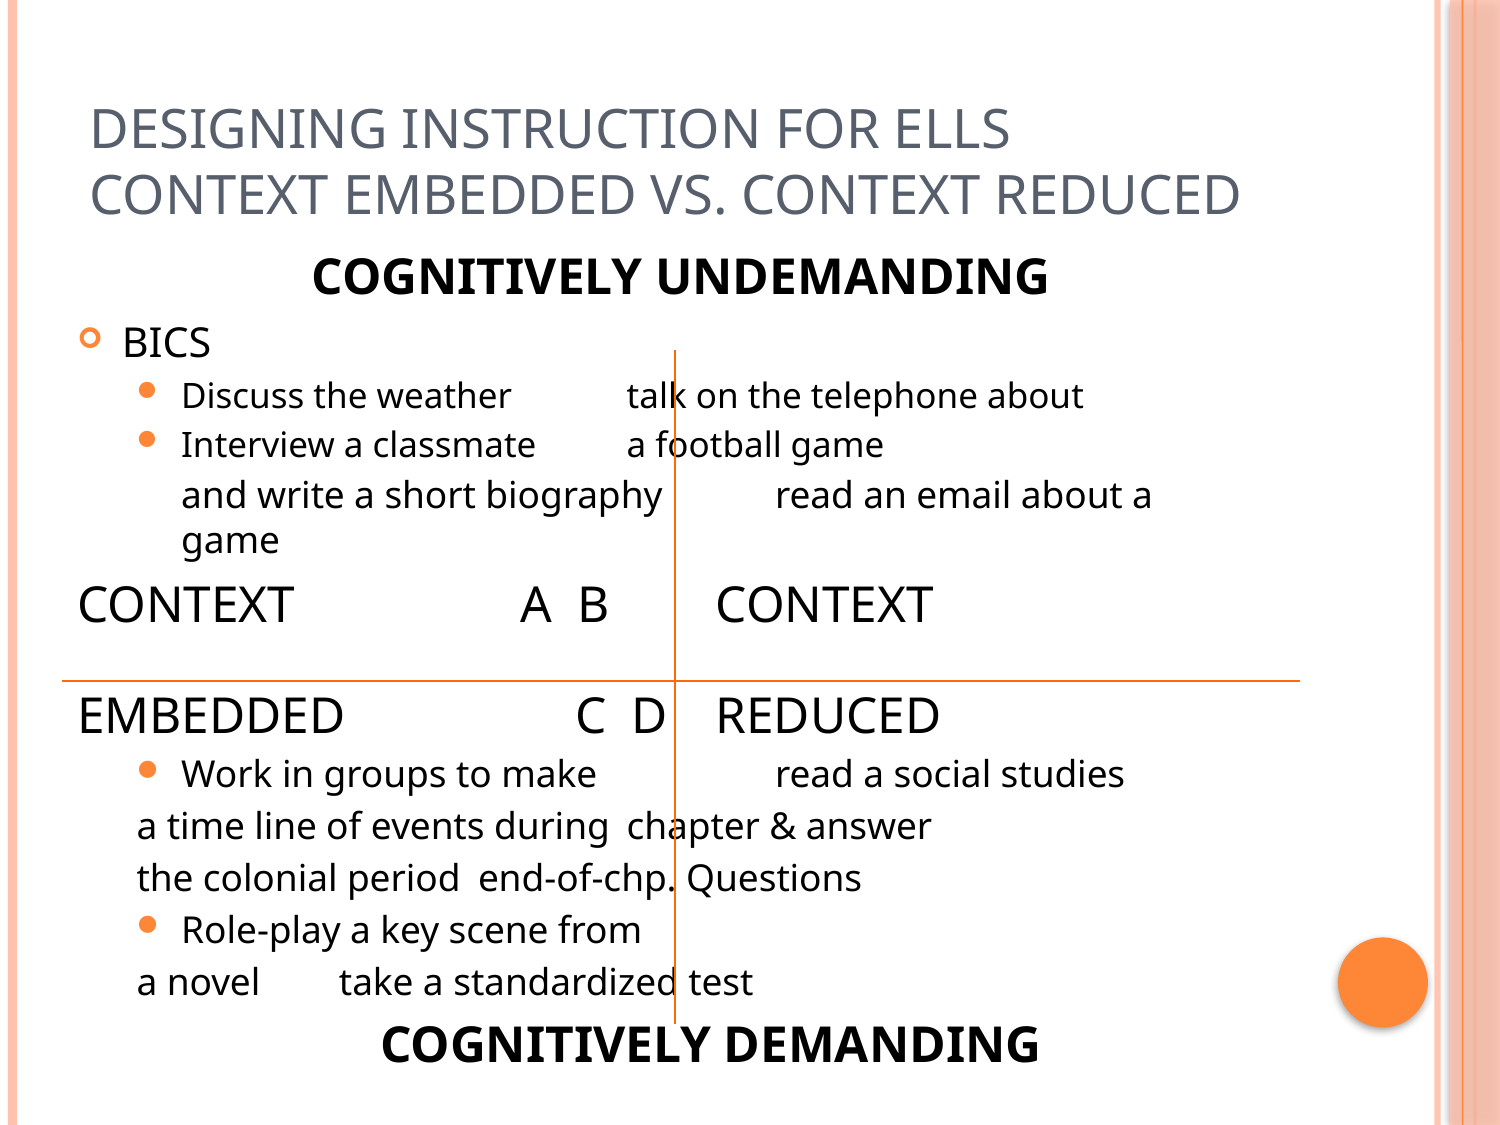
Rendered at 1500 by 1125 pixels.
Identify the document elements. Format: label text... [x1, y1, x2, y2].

list COGNITIVELY UNDEMANDING BICS Discuss the weather talk on the telephone about Interview a classmate a football game and write a short biography read an email about a game CONTEXT A B CONTEXT EMBEDDED C D REDUCED Work in groups to make read a social studies a time line of events during chapter & answer the colonial period end-of-chp. Questions Role-play a key scene from a novel take a standardized test COGNITIVELY DEMANDING [62, 688, 1300, 1125]
list COGNITIVELY UNDEMANDING BICS Discuss the weather talk on the telephone about Interview a classmate a football game and write a short biography read an email about a game CONTEXT A B CONTEXT EMBEDDED C D REDUCED Work in groups to make read a social studies a time line of events during chapter & answer the colonial period end-of-chp. Questions Role-play a key scene from a novel take a standardized test COGNITIVELY DEMANDING [62, 237, 1300, 680]
title Designing Instruction for ELLs Context Embedded vs. Context Reduced [75, 45, 1300, 233]
